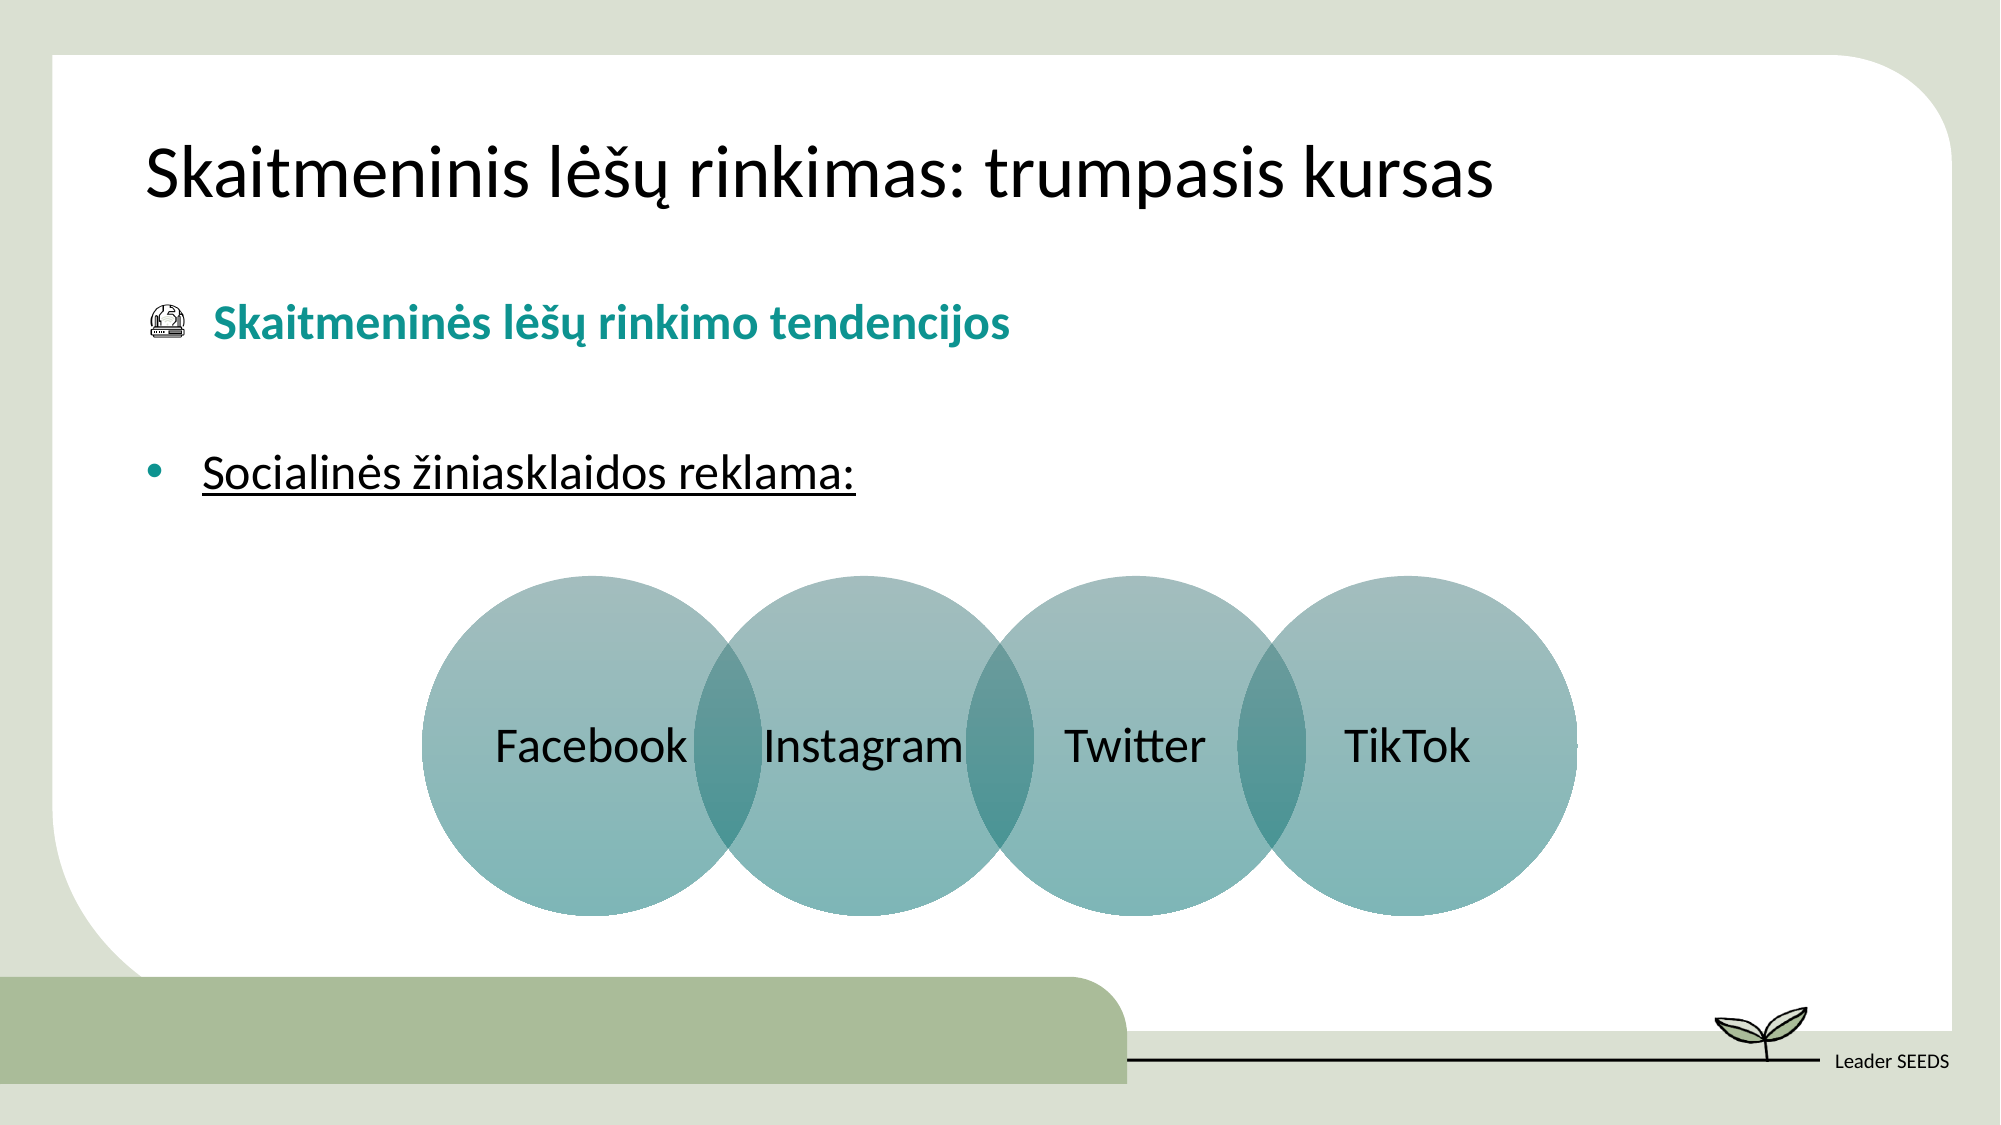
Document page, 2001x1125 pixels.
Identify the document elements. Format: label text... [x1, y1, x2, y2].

list Skaitmeninis lėšų rinkimas: trumpasis kursas [130, 124, 1869, 257]
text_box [333, 575, 1667, 916]
list Skaitmeninės lėšų rinkimo tendencijos Socialinės žiniasklaidos reklama: [130, 289, 1869, 968]
picture [145, 303, 189, 339]
